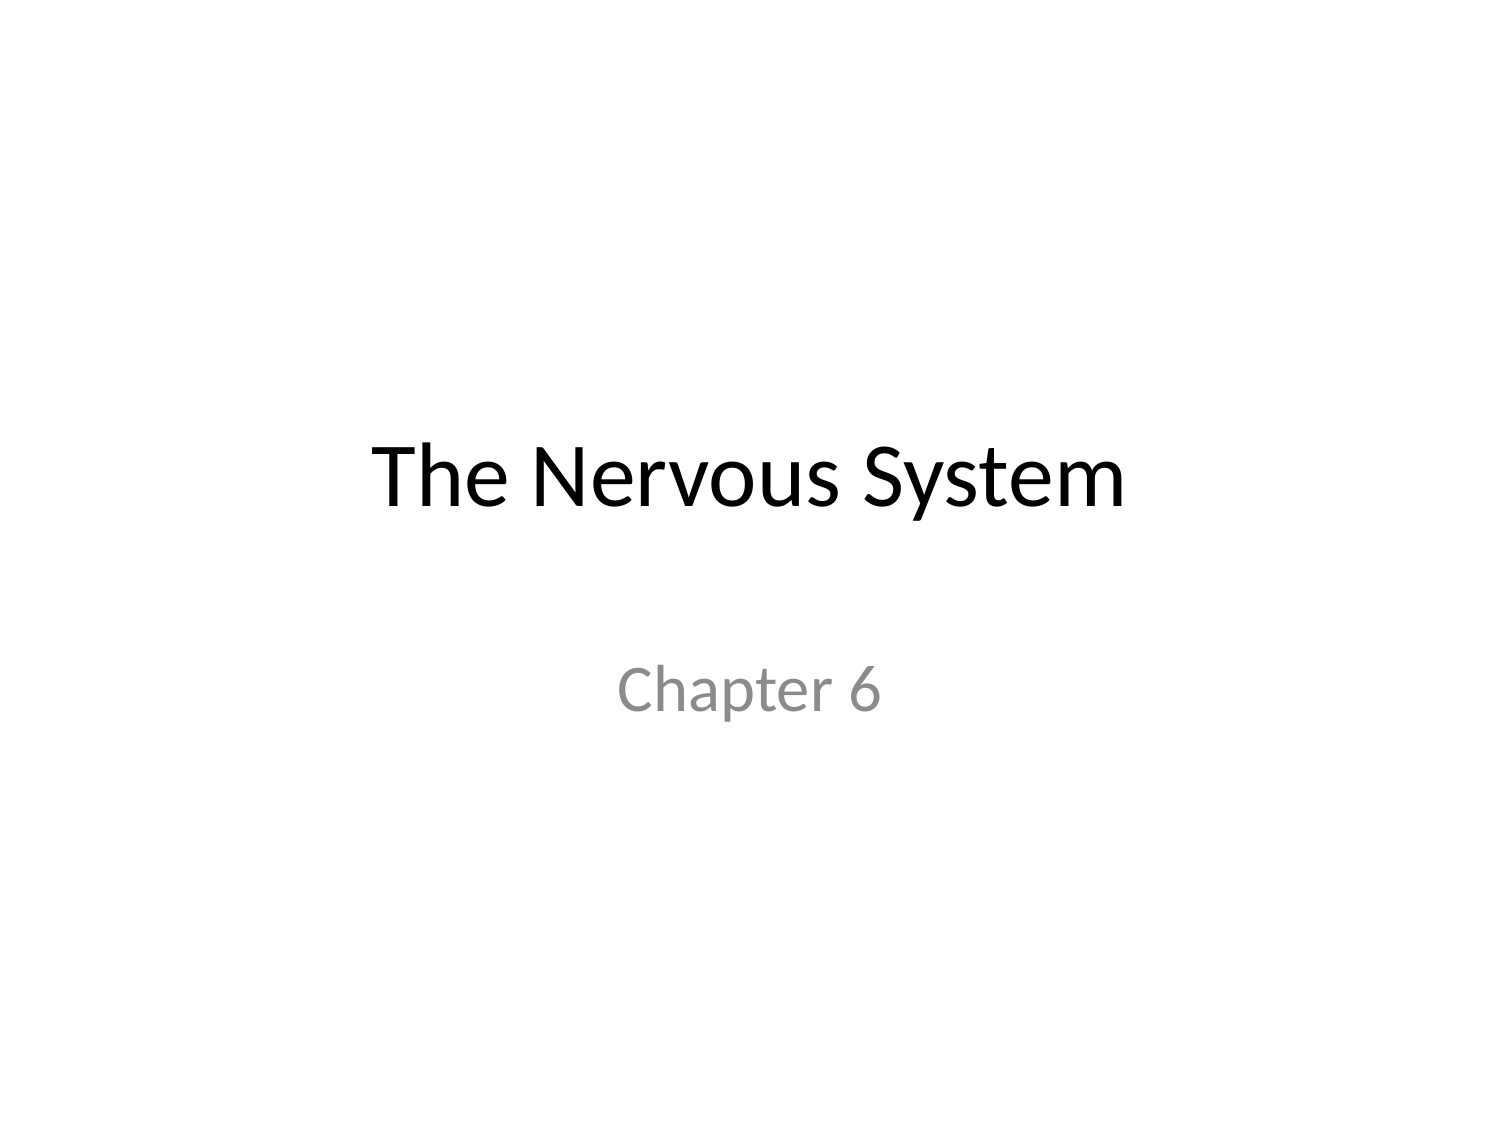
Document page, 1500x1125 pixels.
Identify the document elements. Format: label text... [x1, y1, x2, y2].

title The Nervous System [112, 349, 1388, 591]
subtitle Chapter 6 [225, 637, 1275, 925]
